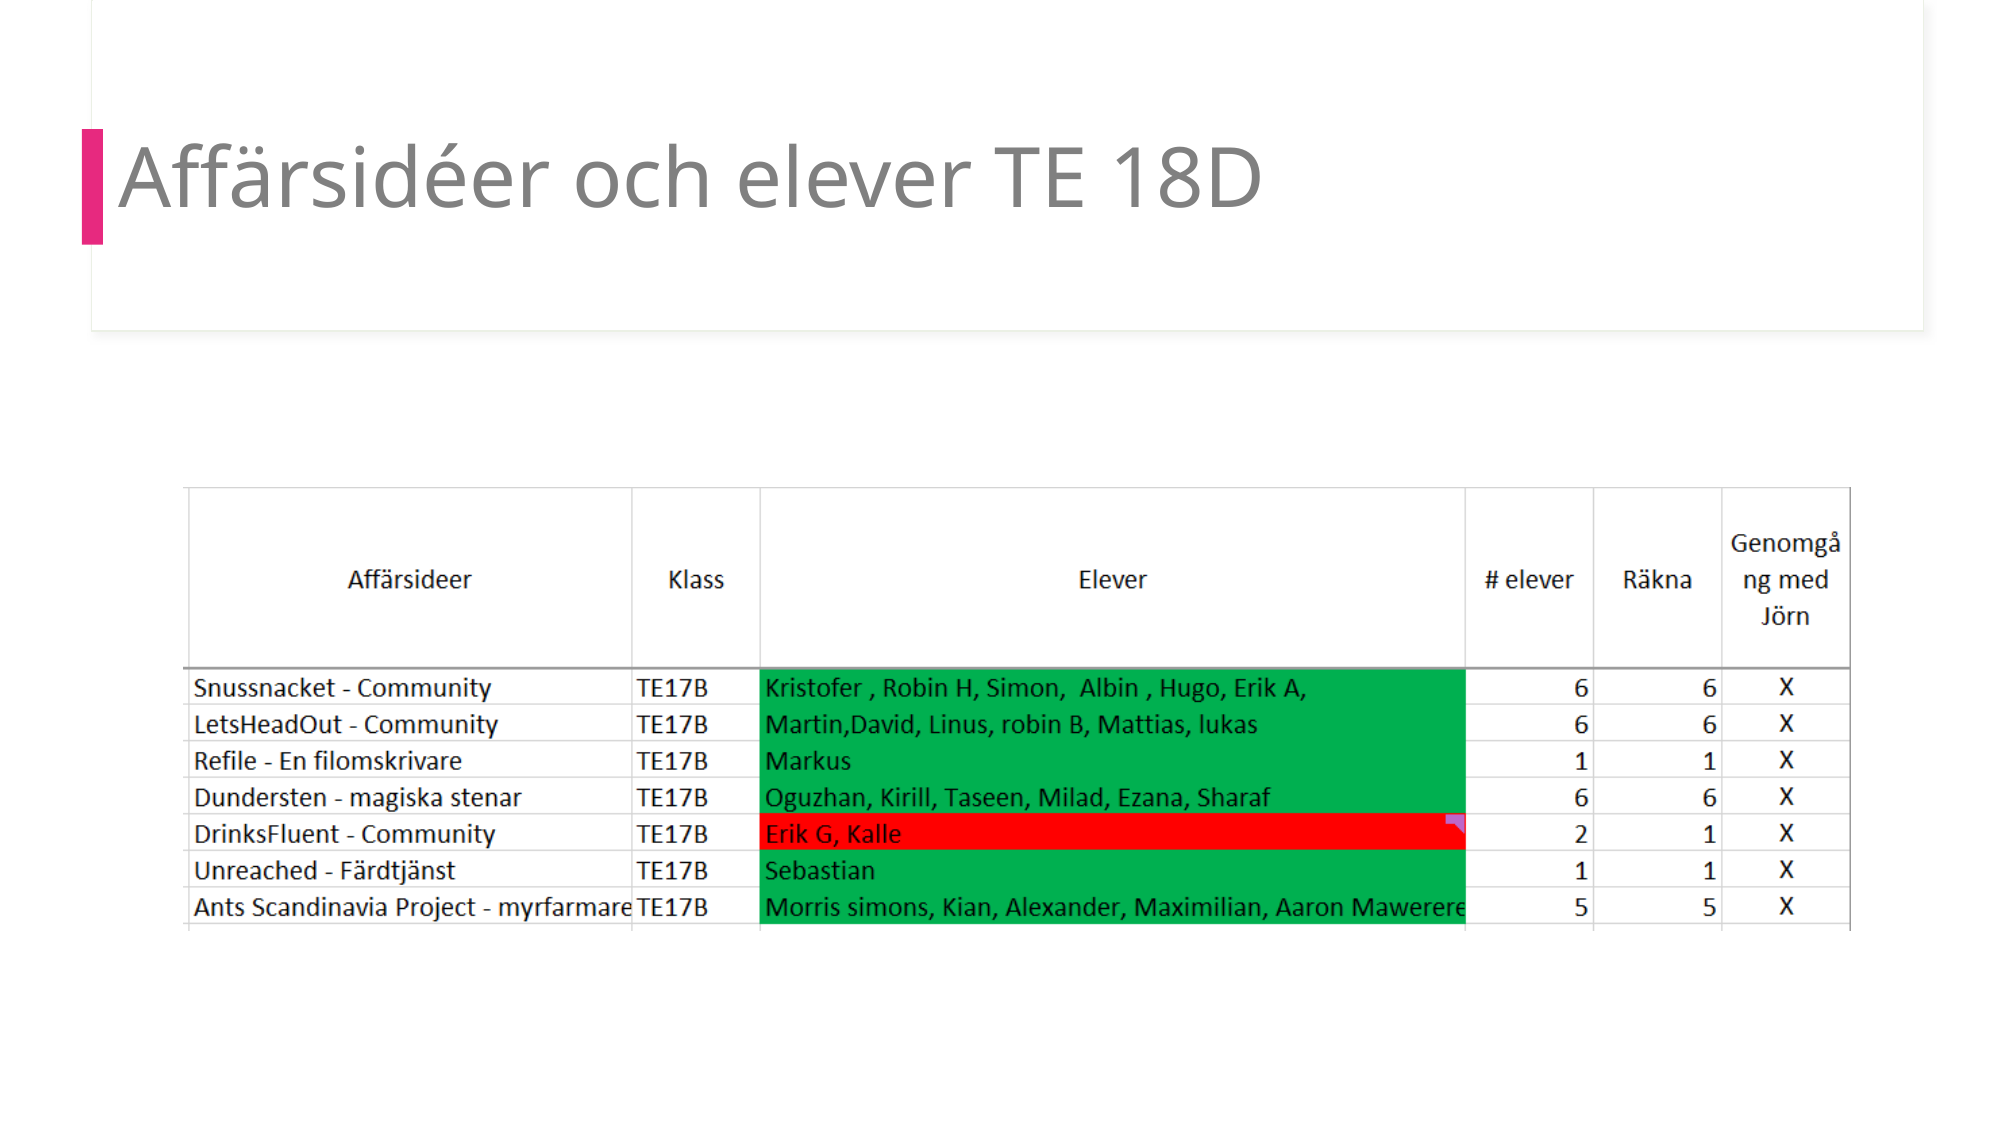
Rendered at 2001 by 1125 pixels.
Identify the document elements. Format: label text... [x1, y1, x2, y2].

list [182, 487, 1851, 931]
text_box Affärsidéer och elever TE 18D [103, 84, 1772, 278]
